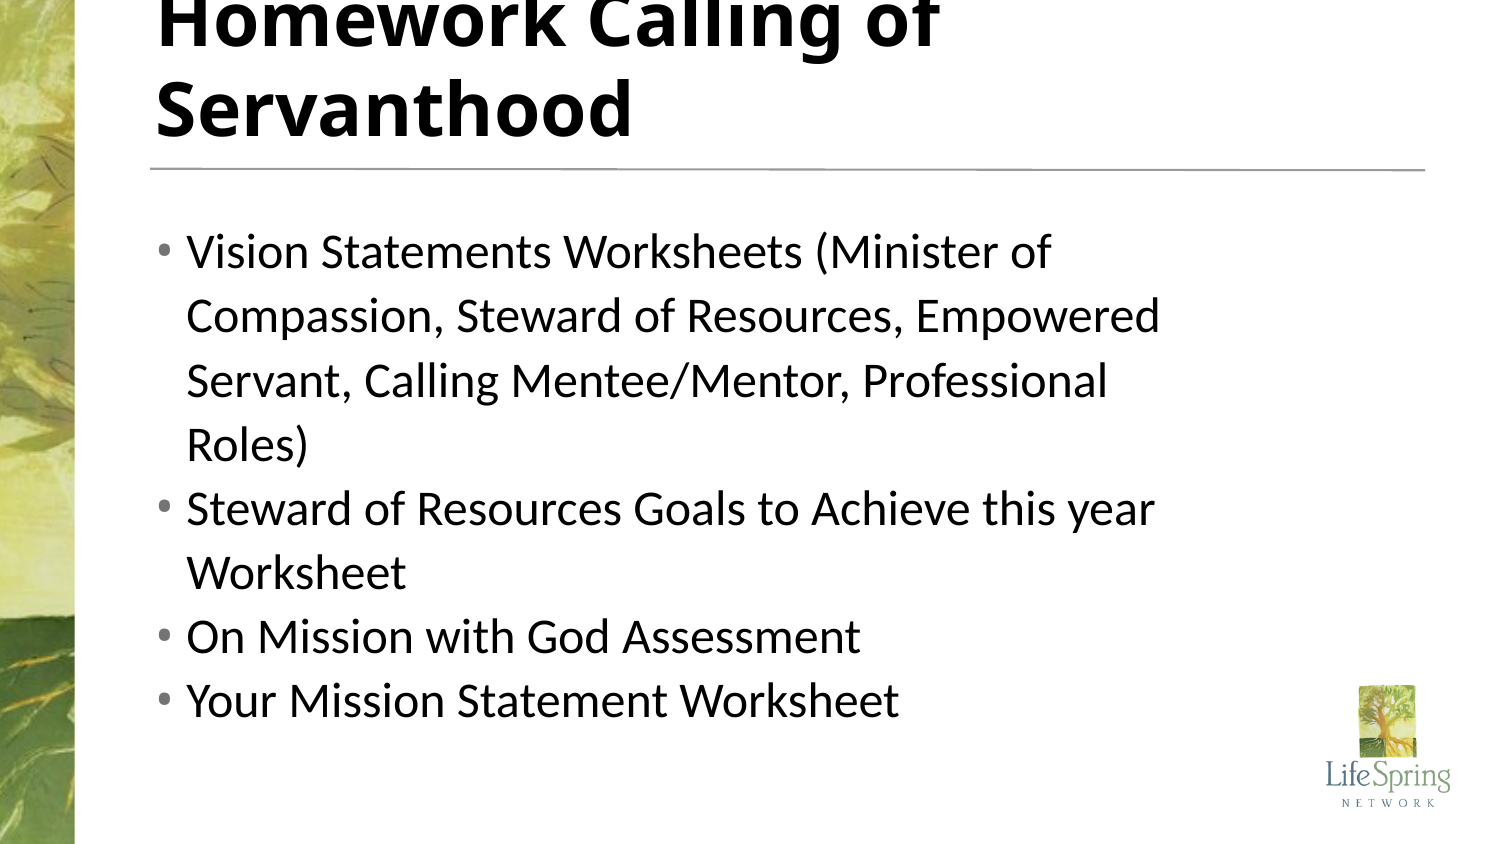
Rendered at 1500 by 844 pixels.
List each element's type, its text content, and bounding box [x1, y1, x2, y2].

title Homework Calling of Servanthood [149, 58, 1401, 158]
picture [0, 0, 75, 844]
list Vision Statements Worksheets (Minister of Compassion, Steward of Resources, Empowered Servant, Calling Mentee/Mentor, Professional Roles) Steward of Resources Goals to Achieve this year Worksheet On Mission with God Assessment Your Mission Statement Worksheet [149, 208, 1246, 785]
picture [1326, 684, 1450, 807]
